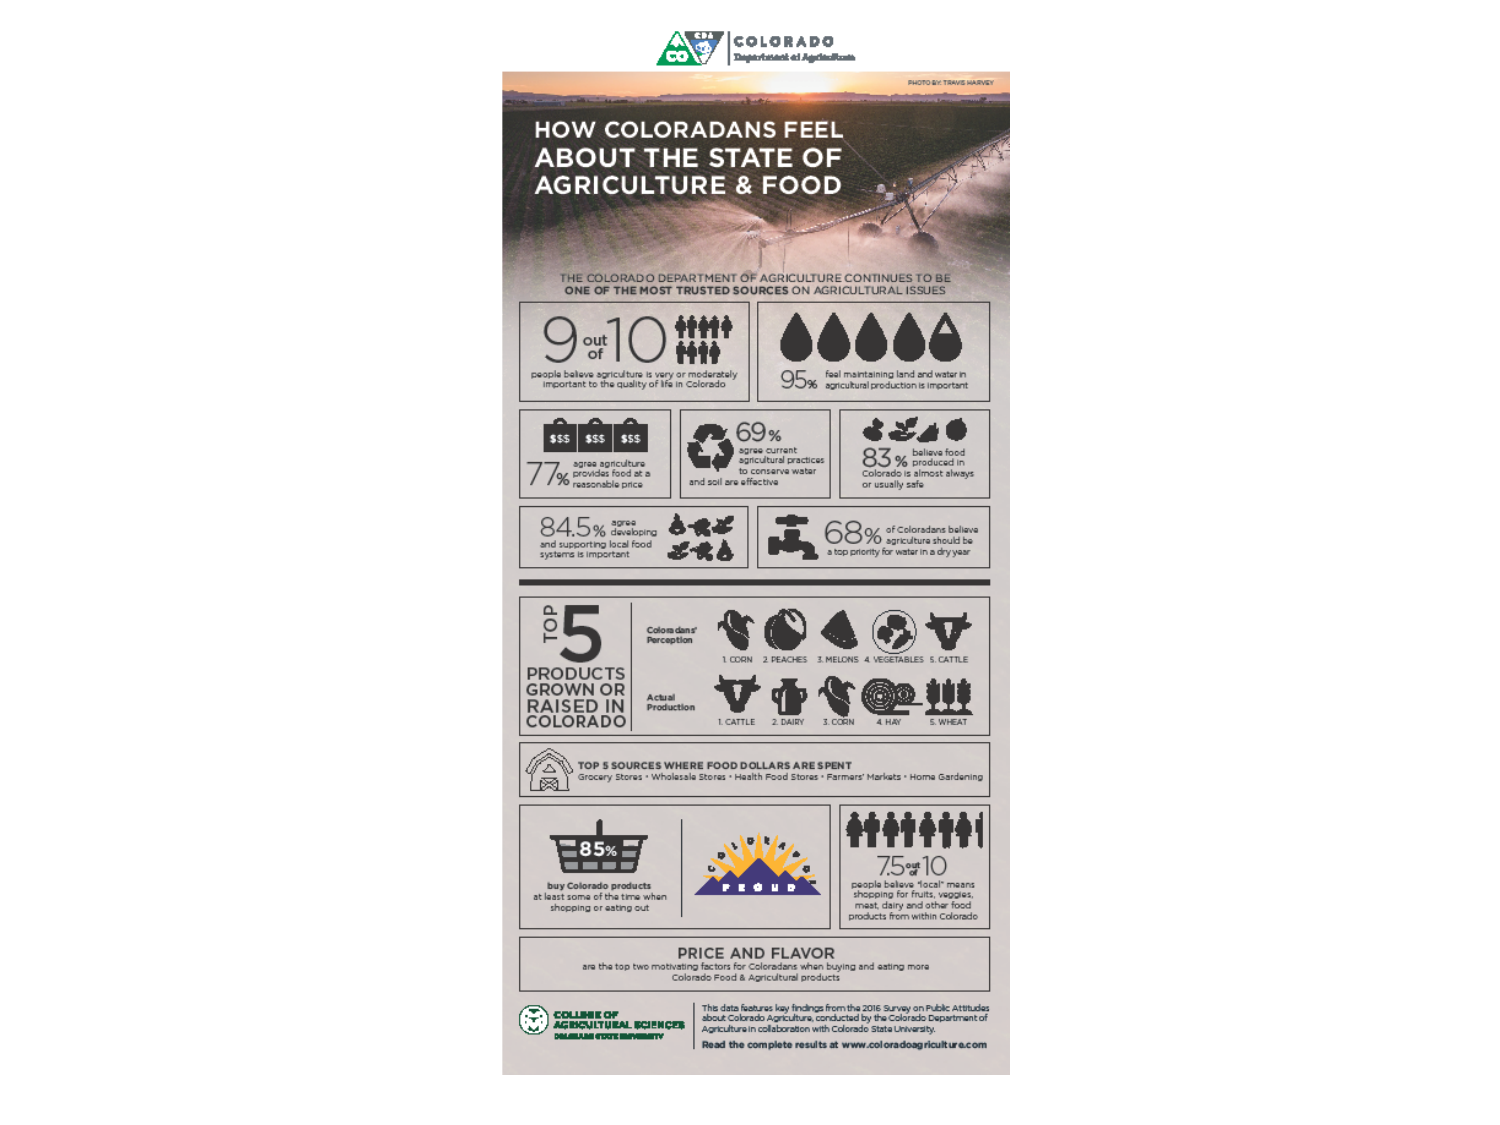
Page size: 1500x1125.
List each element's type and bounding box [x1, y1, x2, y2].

picture [502, 24, 1010, 1075]
